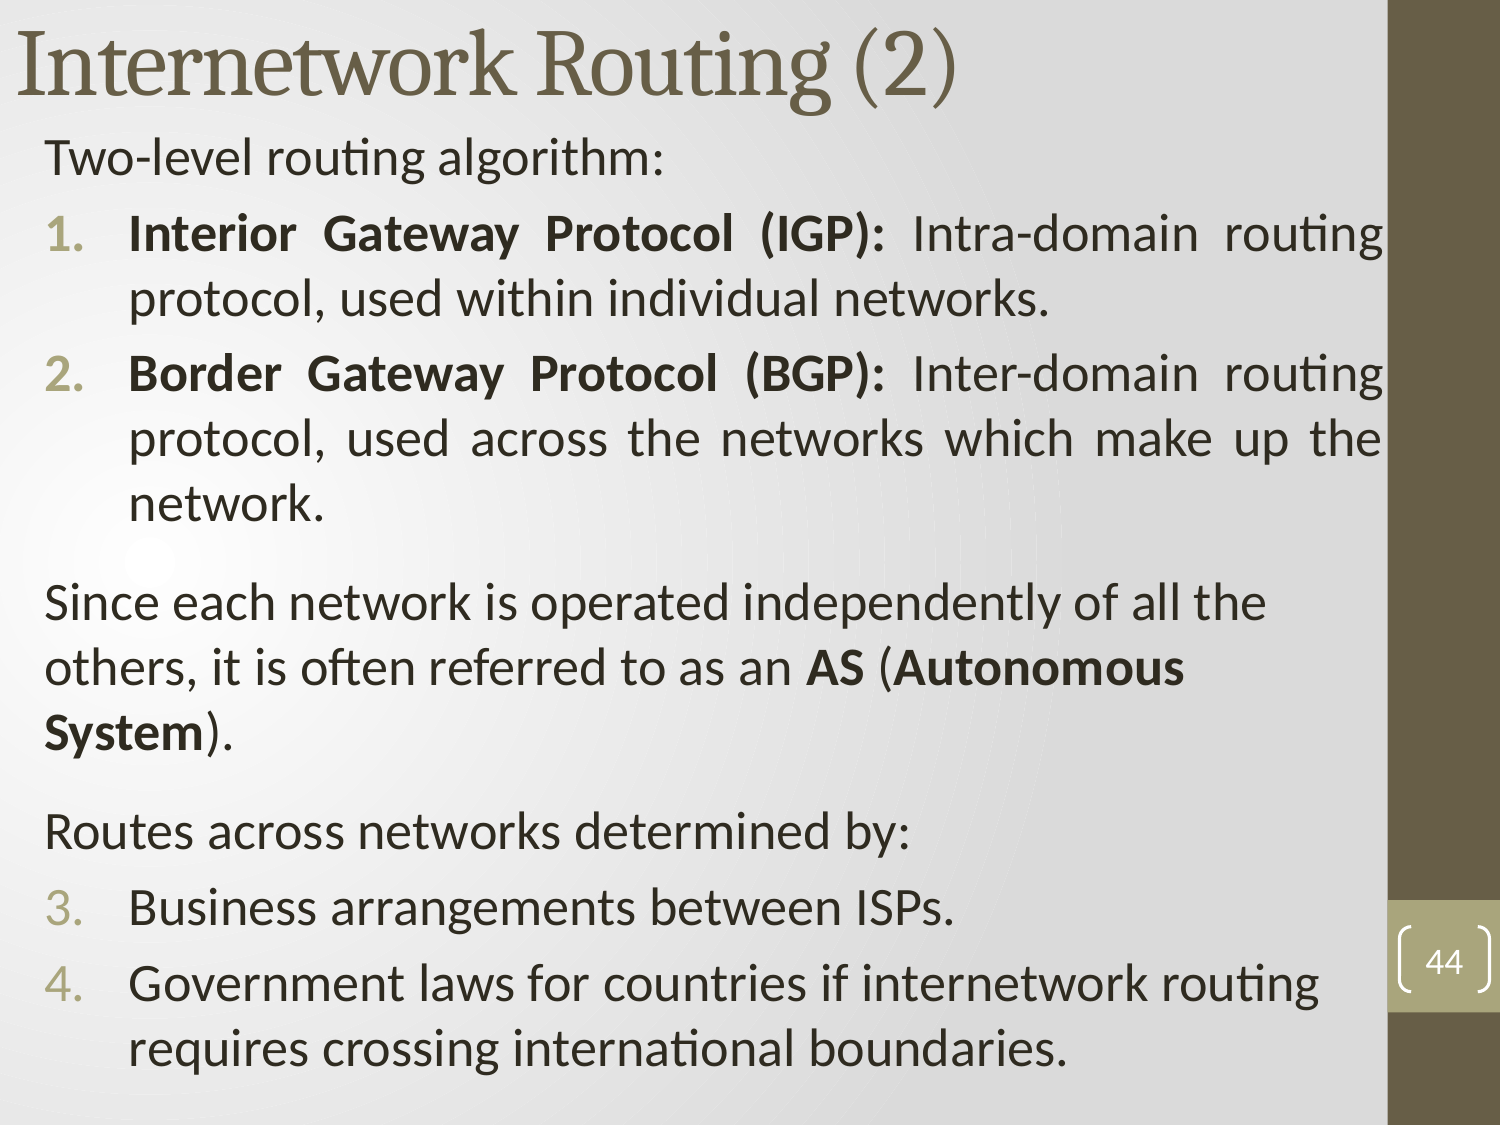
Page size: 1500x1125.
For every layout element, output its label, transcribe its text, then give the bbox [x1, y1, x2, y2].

title Internetwork Routing (2) [0, 0, 1500, 114]
list Two-level routing algorithm: Interior Gateway Protocol (IGP): Intra-domain routing protocol, used within individual networks. Border Gateway Protocol (BGP): Inter-domain routing protocol, used across the networks which make up the network. Since each network is operated independently of all the others, it is often referred to as an AS (Autonomous System). Routes across networks determined by: Business arrangements between ISPs. Government laws for countries if internetwork routing requires crossing international boundaries. [29, 113, 1400, 1106]
slide_number 44 [1397, 925, 1492, 994]
